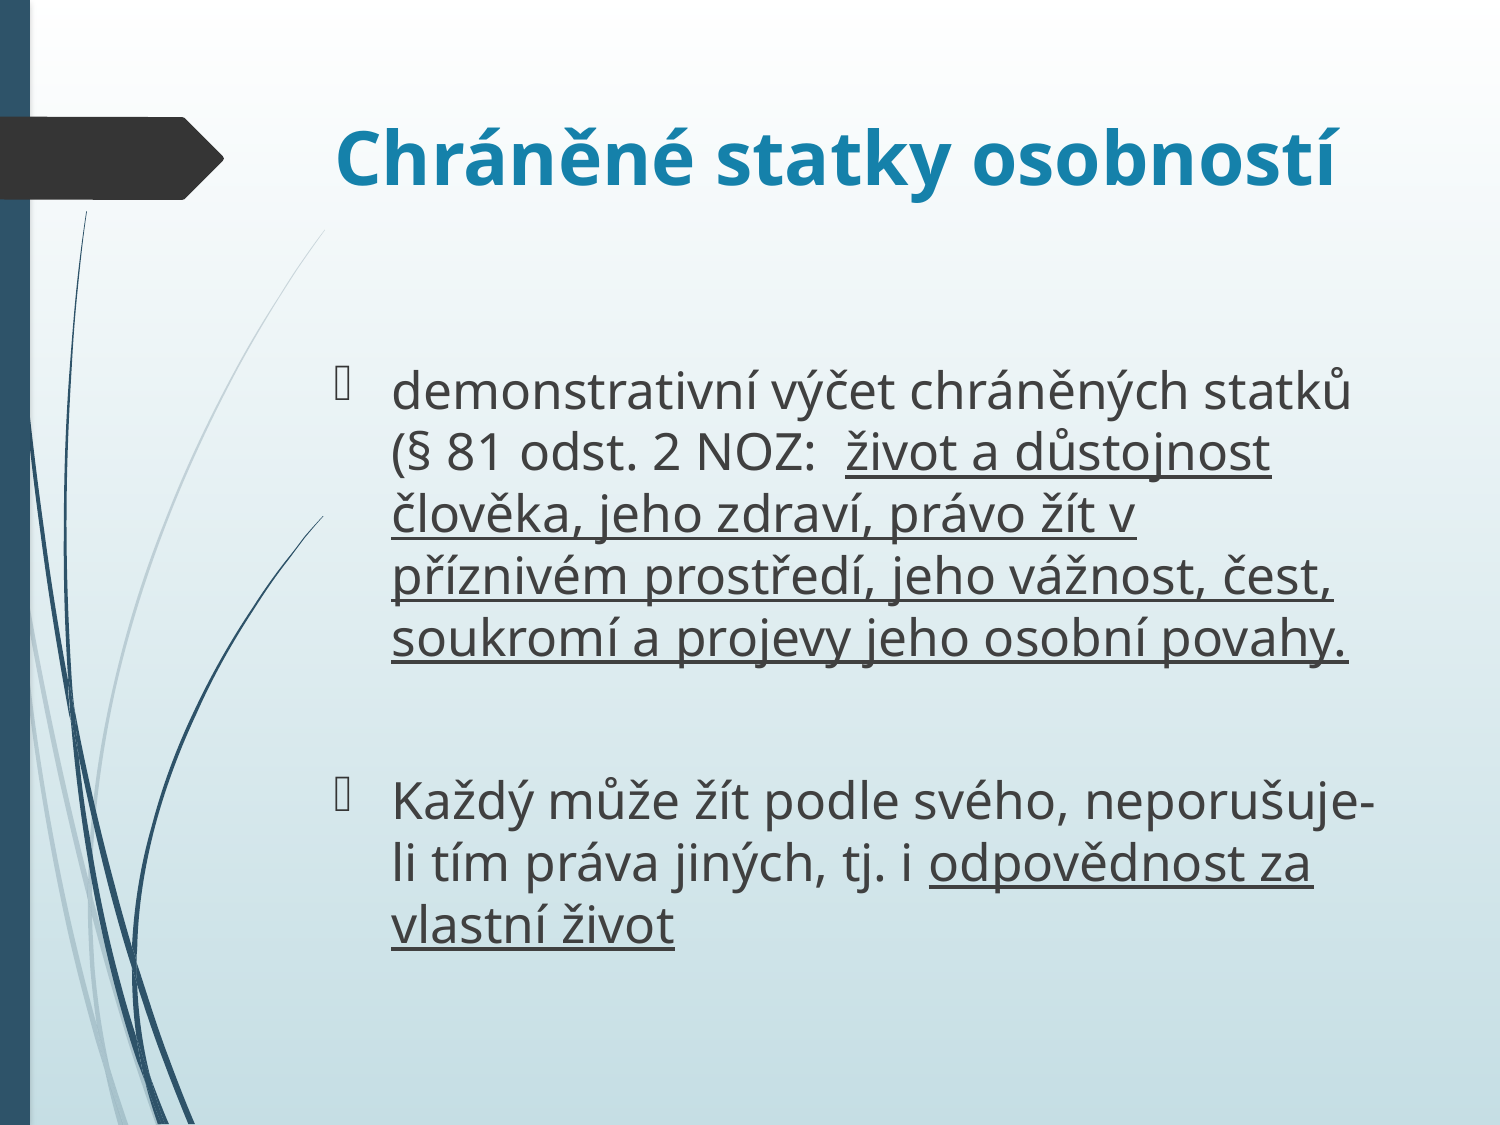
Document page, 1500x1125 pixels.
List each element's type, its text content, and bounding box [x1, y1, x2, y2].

list demonstrativní výčet chráněných statků (§ 81 odst. 2 NOZ: život a důstojnost člověka, jeho zdraví, právo žít v příznivém prostředí, jeho vážnost, čest, soukromí a projevy jeho osobní povahy. Každý může žít podle svého, neporušuje-li tím práva jiných, tj. i odpovědnost za vlastní život [318, 350, 1400, 970]
title Chráněné statky osobností [319, 102, 1400, 313]
